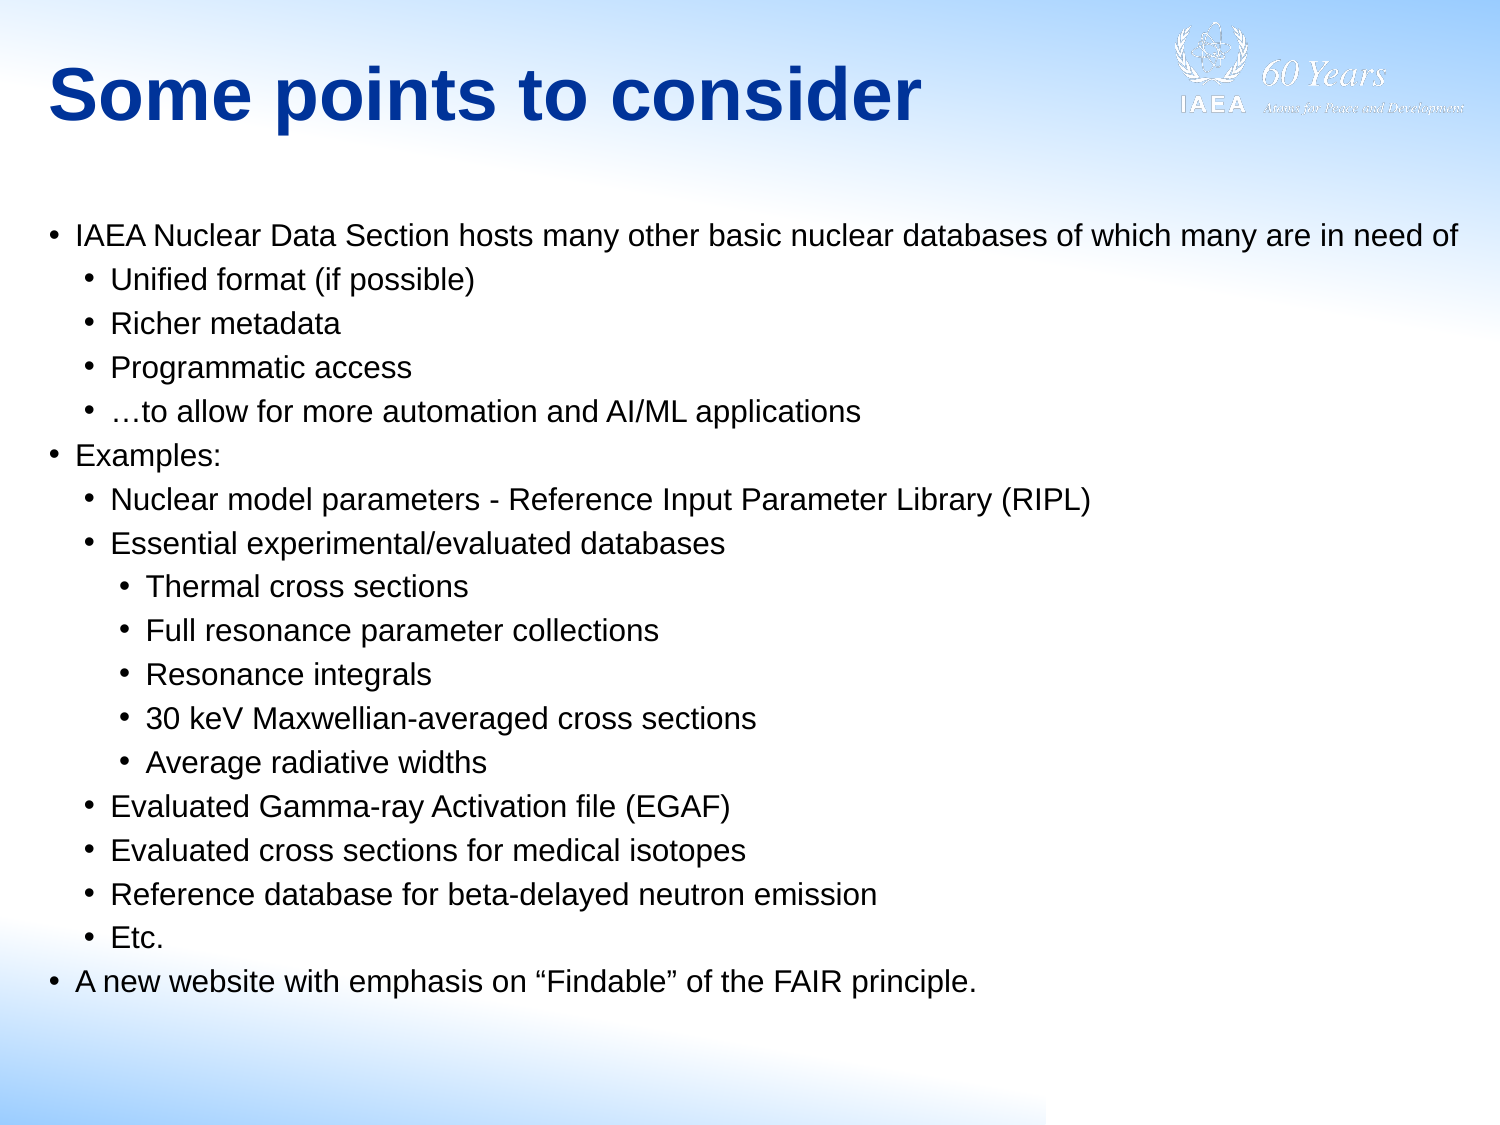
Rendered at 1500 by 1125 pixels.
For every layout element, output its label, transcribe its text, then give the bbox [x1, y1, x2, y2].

title Some points to consider [40, 18, 1046, 162]
picture [1175, 22, 1464, 115]
list IAEA Nuclear Data Section hosts many other basic nuclear databases of which many are in need of Unified format (if possible) Richer metadata Programmatic access …to allow for more automation and AI/ML applications Examples: Nuclear model parameters - Reference Input Parameter Library (RIPL) Essential experimental/evaluated databases Thermal cross sections Full resonance parameter collections Resonance integrals 30 keV Maxwellian-averaged cross sections Average radiative widths Evaluated Gamma-ray Activation file (EGAF) Evaluated cross sections for medical isotopes Reference database for beta-delayed neutron emission Etc. A new website with emphasis on “Findable” of the FAIR principle. [40, 207, 1472, 1006]
